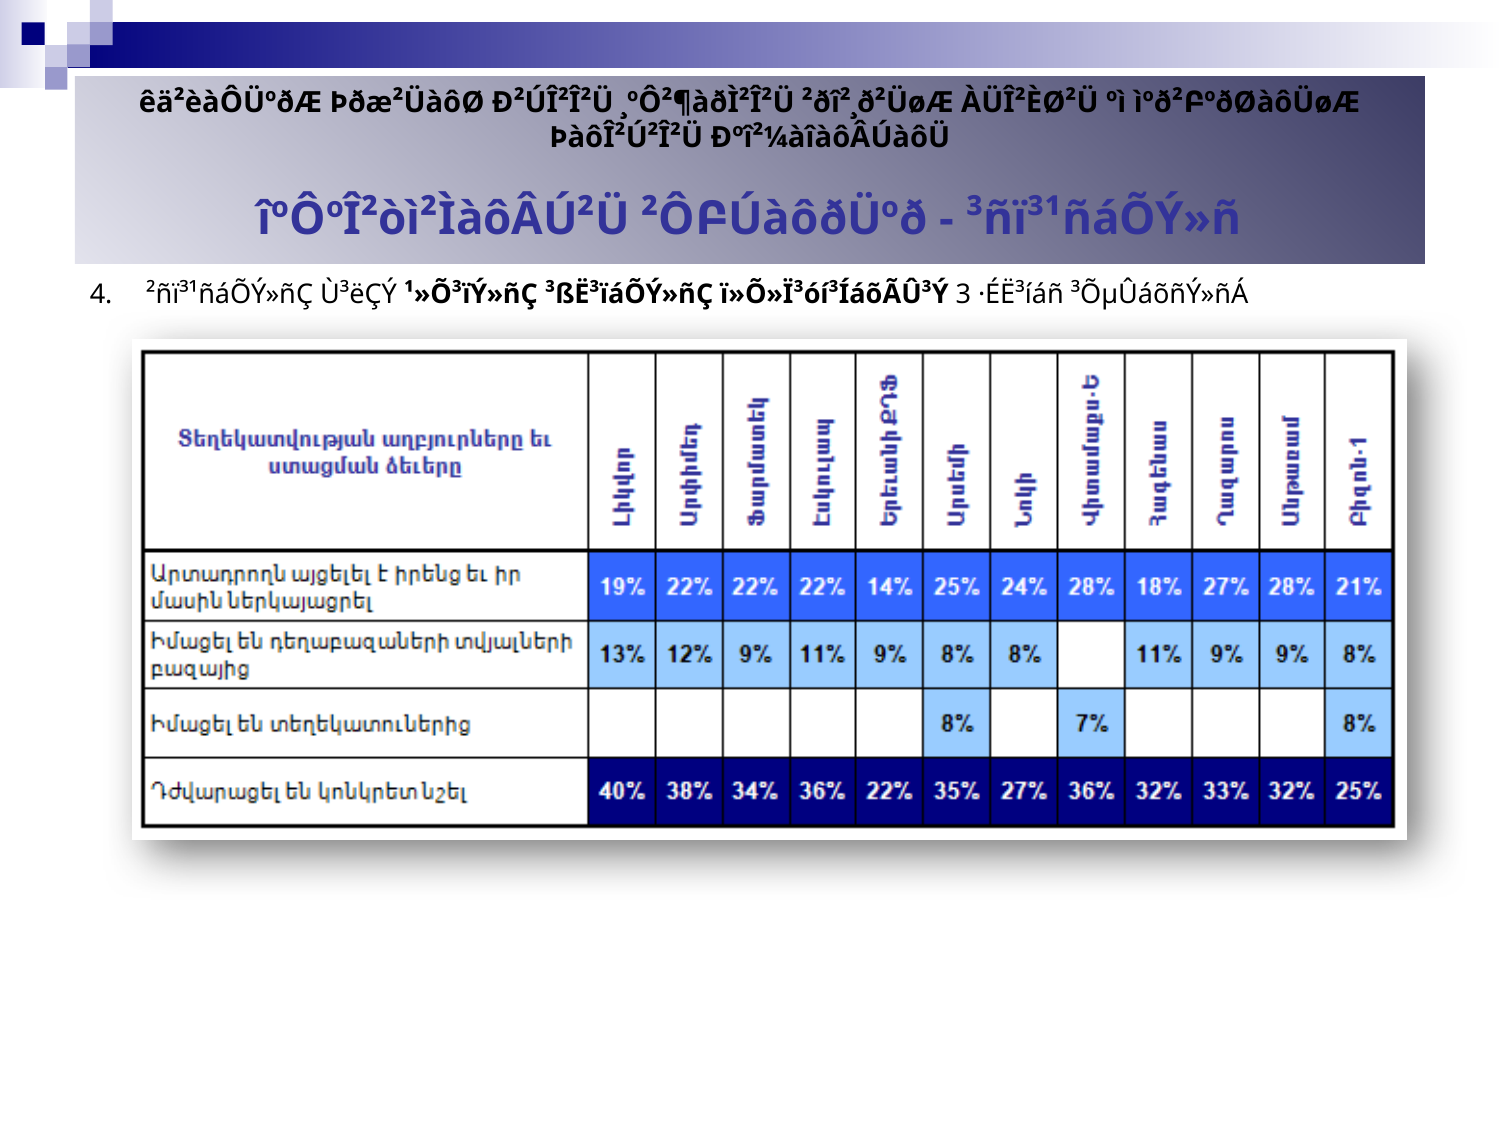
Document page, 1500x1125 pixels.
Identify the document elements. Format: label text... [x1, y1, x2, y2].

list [132, 339, 1407, 840]
text_box êä²èàÔÜºðÆ Þðæ²ÜàôØ Ð²ÚÎ²Î²Ü ¸ºÔ²¶àðÌ²Î²Ü ²ðî²¸ð²ÜøÆ ÀÜÎ²ÈØ²Ü ºì ìºð²ԲºðØàôÜøÆ ÞàôÎ²Ú²Î²Ü Ðºî²¼àîàôÂÚàôÜ îºÔºÎ²òì²ÌàôÂÚ²Ü ²ÔԲÚàôðÜºð - ³ñï³¹ñáÕÝ»ñ [74, 76, 1425, 264]
text_box ²ñï³¹ñáÕÝ»ñÇ Ù³ëÇÝ ¹»Õ³ïÝ»ñÇ ³ßË³ïáÕÝ»ñÇ ï»Õ»Ï³óí³ÍáõÃÛ³Ý 3 ·ÉË³íáñ ³ÕµÛáõñÝ»ñÁ [74, 269, 1422, 340]
